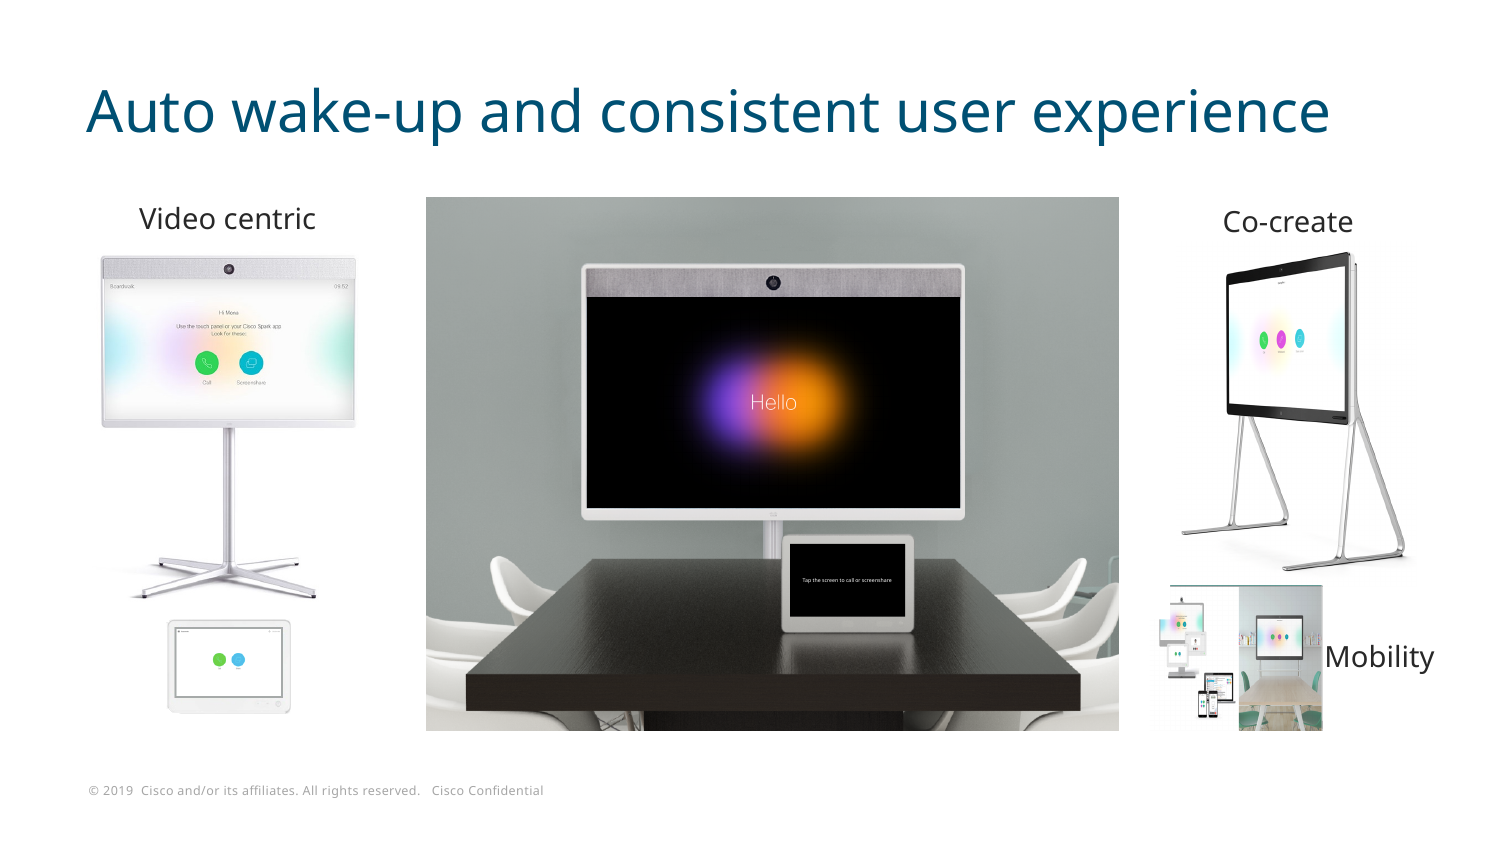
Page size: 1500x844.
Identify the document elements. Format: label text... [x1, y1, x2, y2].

picture [1175, 241, 1417, 587]
text_box Co-create [1185, 199, 1391, 239]
title Auto wake-up and consistent user experience [71, 55, 1441, 176]
text_box Mobility [1327, 634, 1471, 685]
text_box Video centric [106, 197, 350, 235]
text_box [1137, 582, 1323, 732]
picture [88, 237, 369, 616]
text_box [426, 196, 1119, 732]
picture [165, 619, 291, 714]
